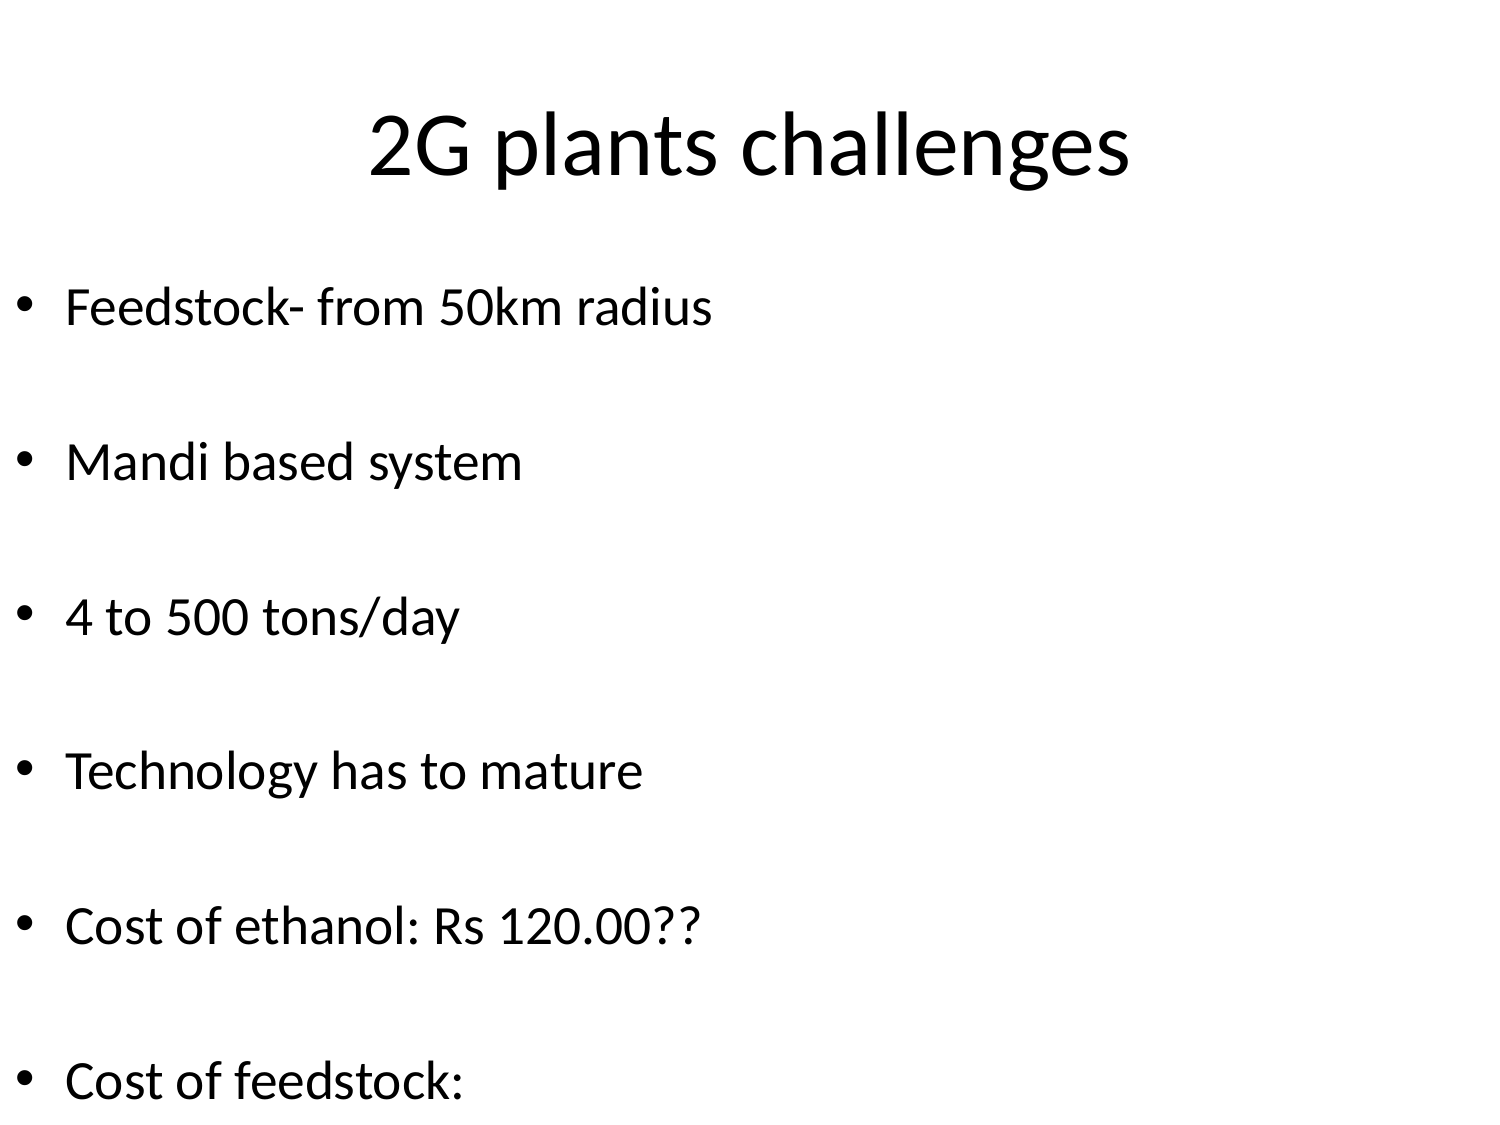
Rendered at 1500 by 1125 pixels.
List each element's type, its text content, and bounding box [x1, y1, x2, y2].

title 2G plants challenges [75, 45, 1425, 233]
list Feedstock- from 50km radius Mandi based system 4 to 500 tons/day Technology has to mature Cost of ethanol: Rs 120.00?? Cost of feedstock: [0, 262, 1500, 1125]
